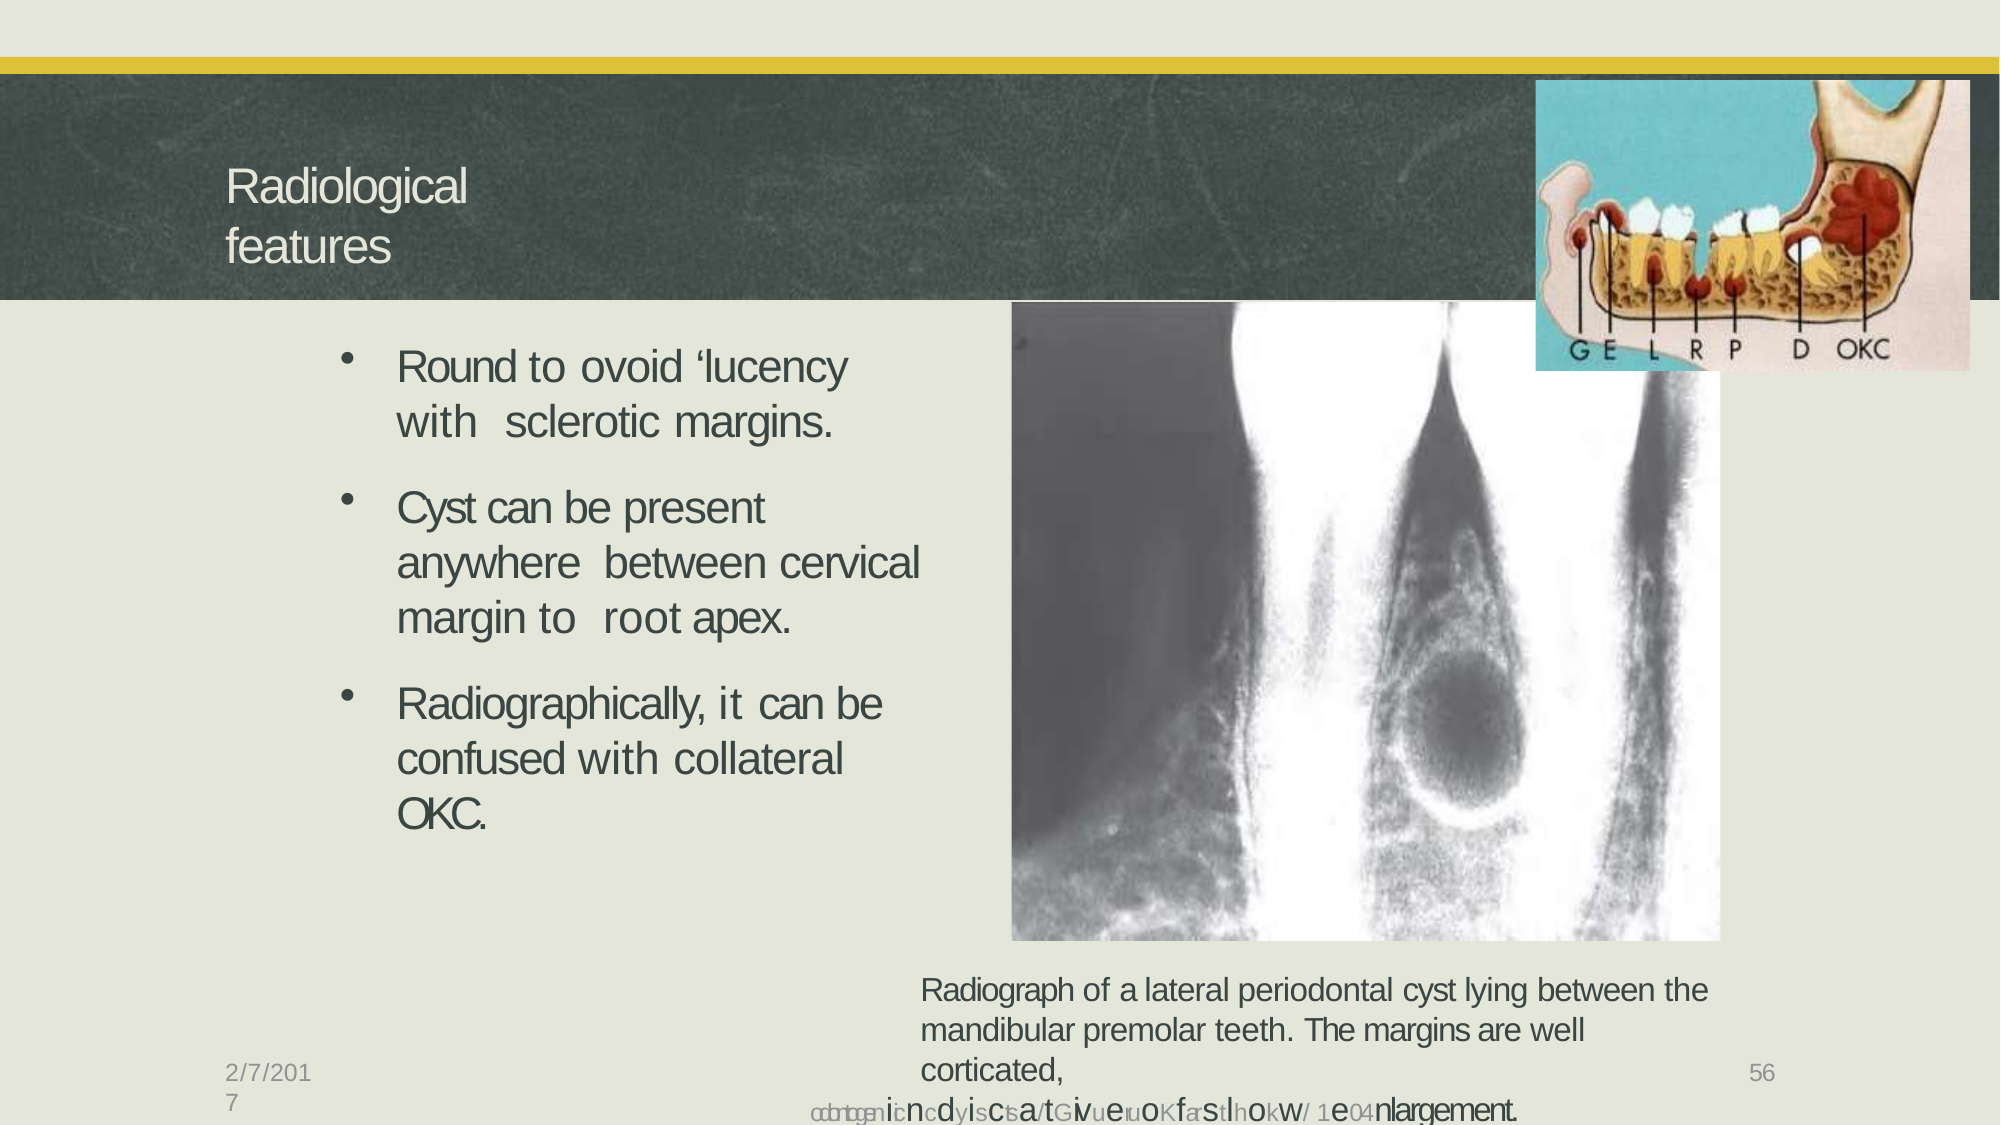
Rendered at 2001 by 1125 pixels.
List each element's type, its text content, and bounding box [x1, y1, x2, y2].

text_box 2/7/2017 [222, 1054, 323, 1117]
picture [0, 74, 2000, 300]
text_box 56 [1747, 1054, 1777, 1087]
text_box Radiograph of a lateral periodontal cyst lying between the mandibular premolar teeth. The margins are well corticated, odontogeniicncdyisctsa/tGivueruoKfarstlhoikw/ 1e04nlargement. [808, 966, 1738, 1125]
title Radiological features [222, 151, 649, 342]
text_box Round to ovoid ‘lucency with sclerotic margins. Cyst can be present anywhere between cervical margin to root apex. Radiographically, it can be confused with collateral OKC. [337, 334, 956, 839]
text_box [1011, 302, 1721, 941]
text_box [1535, 80, 1971, 371]
